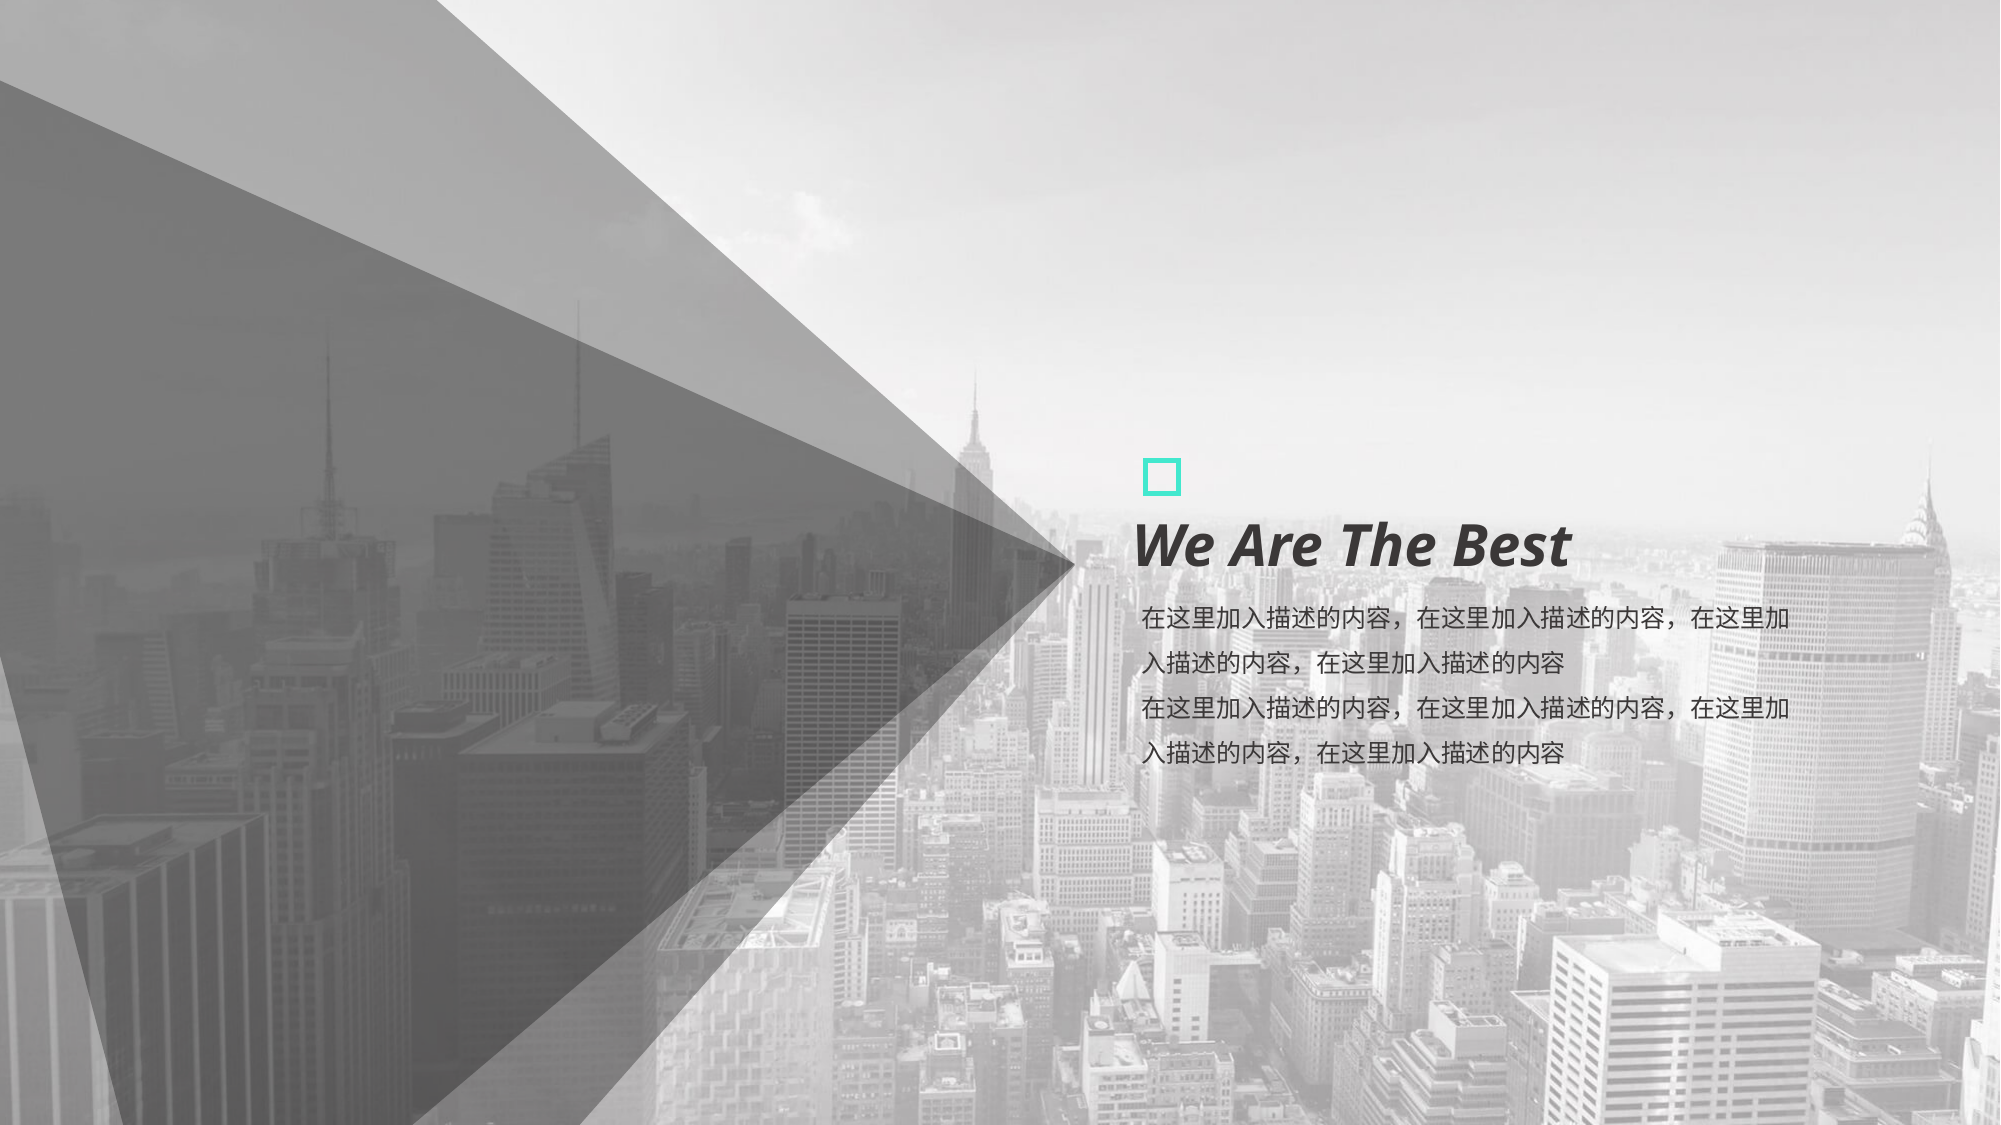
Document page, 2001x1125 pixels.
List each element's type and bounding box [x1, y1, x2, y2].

list [0, 0, 2000, 1125]
